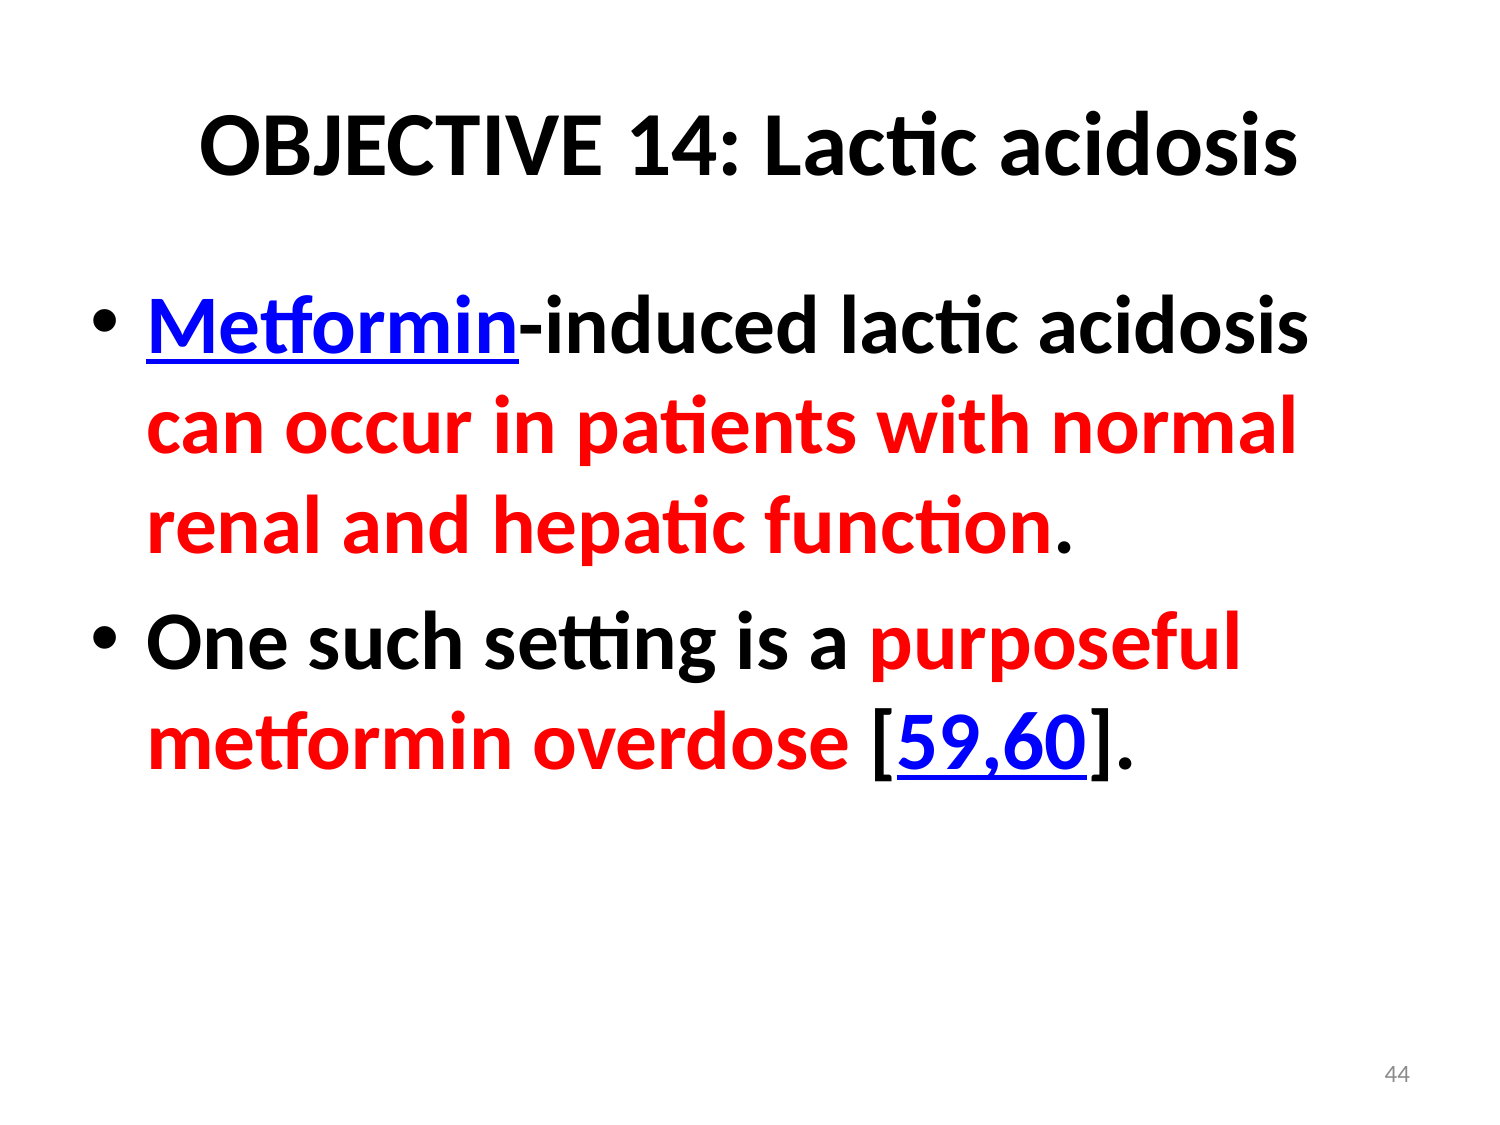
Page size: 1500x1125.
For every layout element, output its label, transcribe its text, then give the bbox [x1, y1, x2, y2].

slide_number 44 [1074, 1042, 1425, 1103]
title OBJECTIVE 14: Lactic acidosis [75, 45, 1425, 233]
list Metformin-induced lactic acidosis can occur in patients with normal renal and hepatic function. One such setting is a purposeful metformin overdose [59,60]. [75, 262, 1425, 1005]
